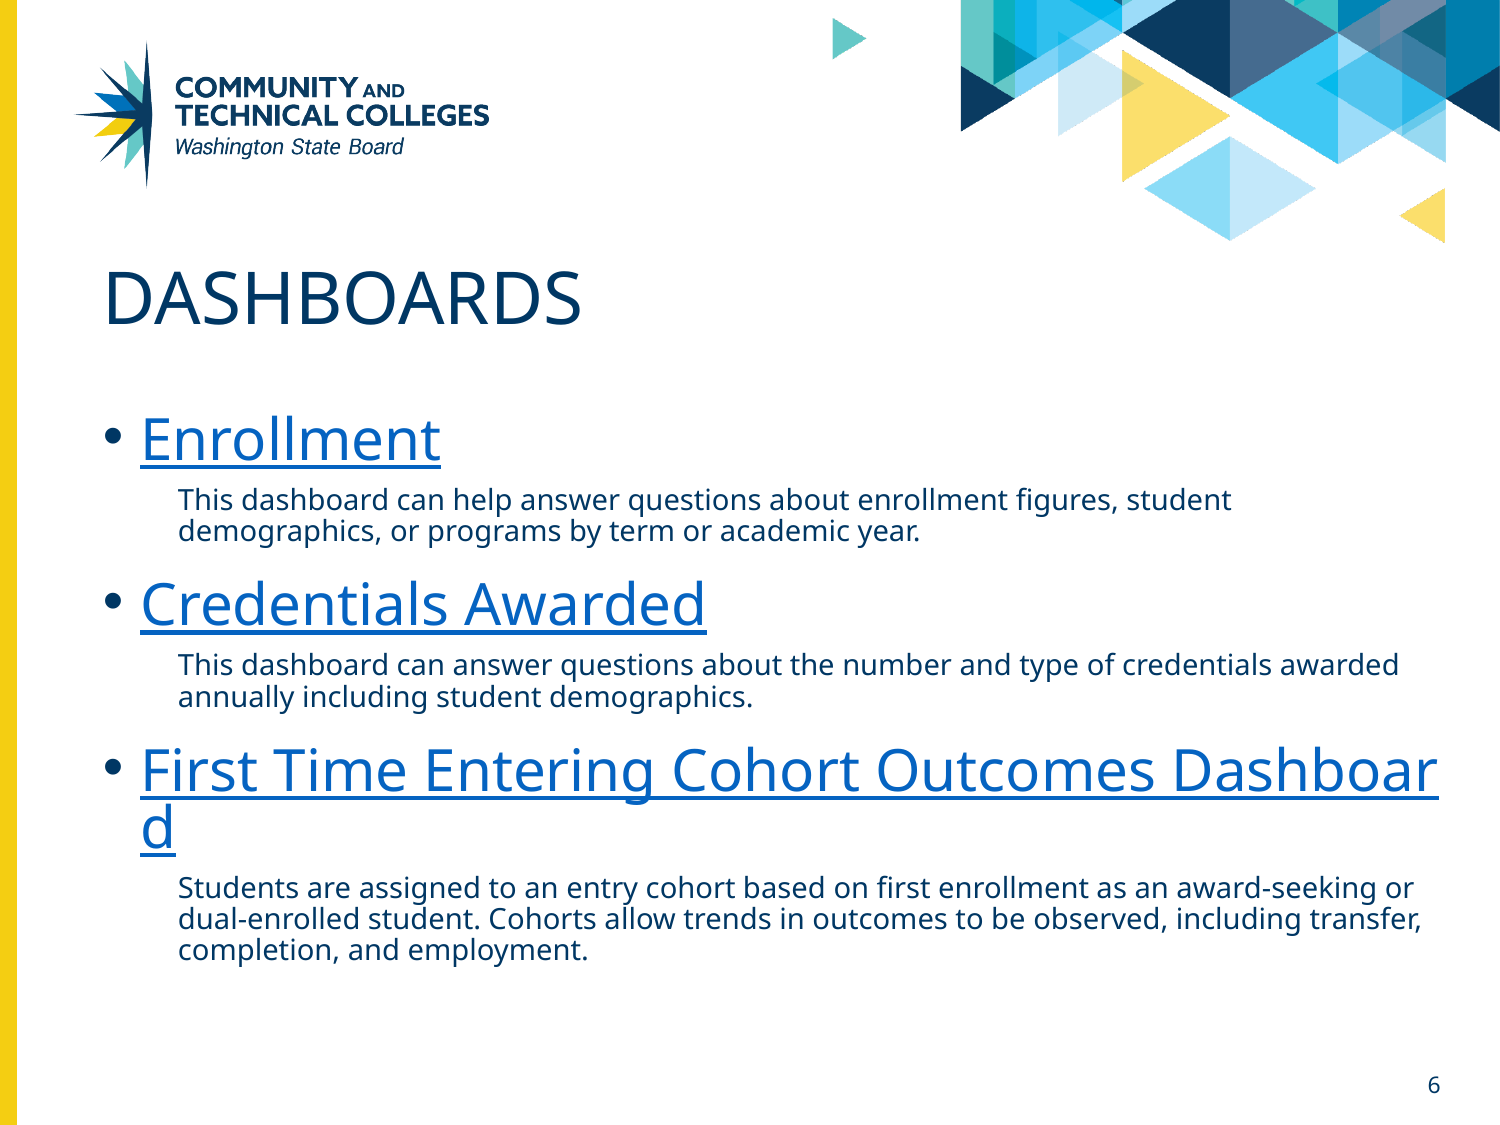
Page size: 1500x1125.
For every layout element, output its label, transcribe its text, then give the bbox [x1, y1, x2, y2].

title dashboards [88, 254, 1456, 385]
picture [832, 0, 1500, 243]
list Enrollment This dashboard can help answer questions about enrollment figures, student demographics, or programs by term or academic year. Credentials Awarded This dashboard can answer questions about the number and type of credentials awarded annually including student demographics. First Time Entering Cohort Outcomes Dashboard Students are assigned to an entry cohort based on first enrollment as an award-seeking or dual-enrolled student. Cohorts allow trends in outcomes to be observed, including transfer, completion, and employment. [88, 396, 1456, 1013]
picture [17, 25, 557, 228]
slide_number 6 [1378, 1063, 1456, 1103]
